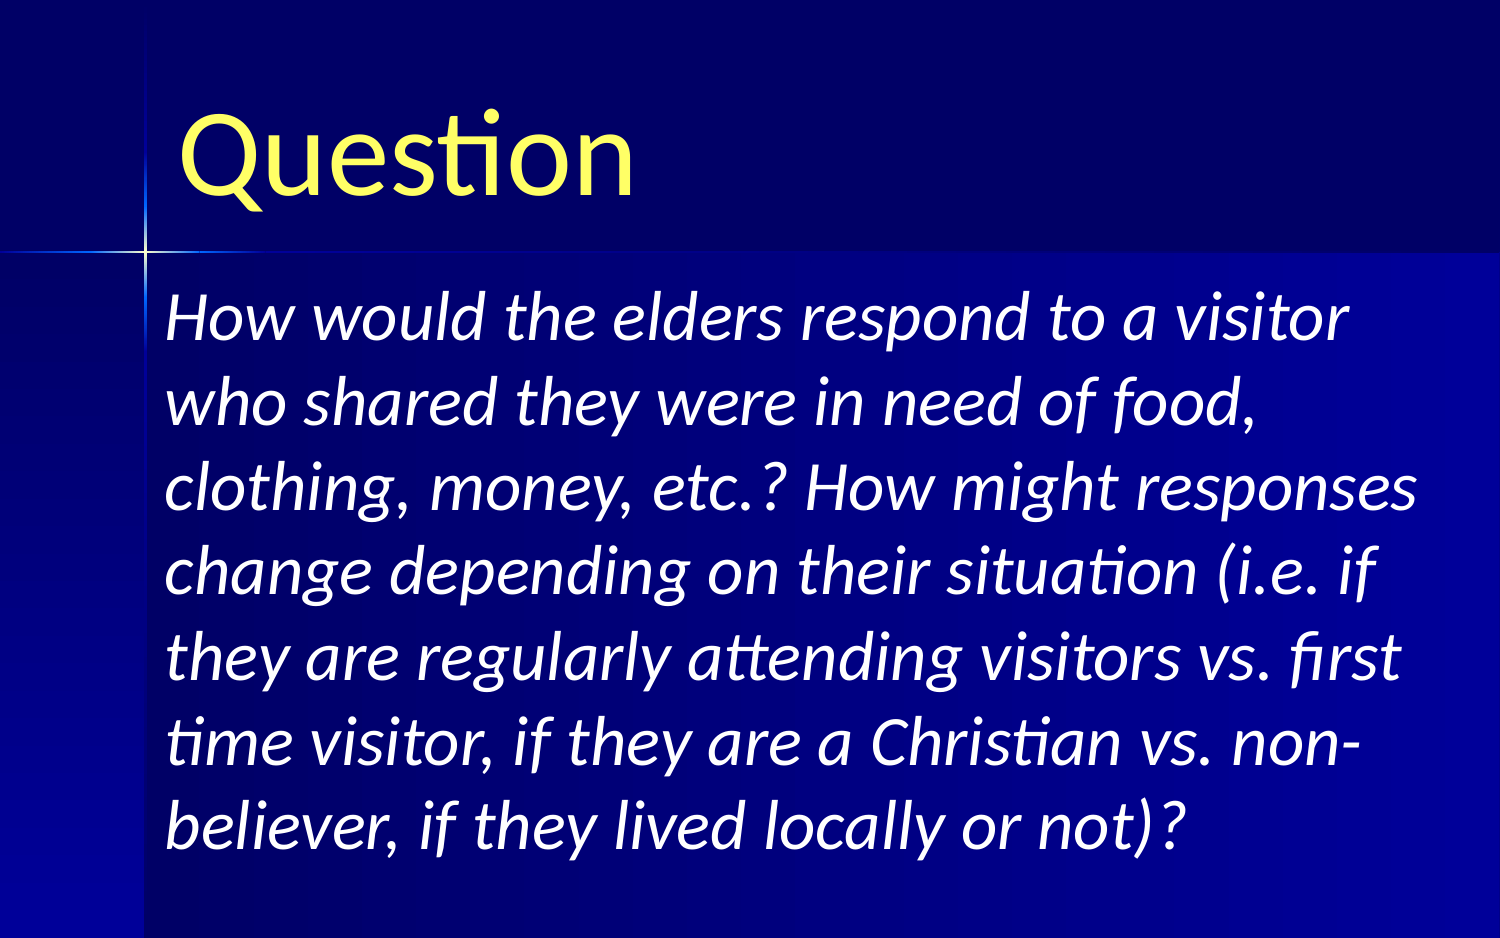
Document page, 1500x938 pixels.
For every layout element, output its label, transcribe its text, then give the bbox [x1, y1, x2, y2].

text_box How would the elders respond to a visitor who shared they were in need of food, clothing, money, etc.? How might responses change depending on their situation (i.e. if they are regularly attending visitors vs. first time visitor, if they are a Christian vs. non-believer, if they lived locally or not)? [149, 262, 1488, 872]
title Question [162, 83, 1338, 209]
